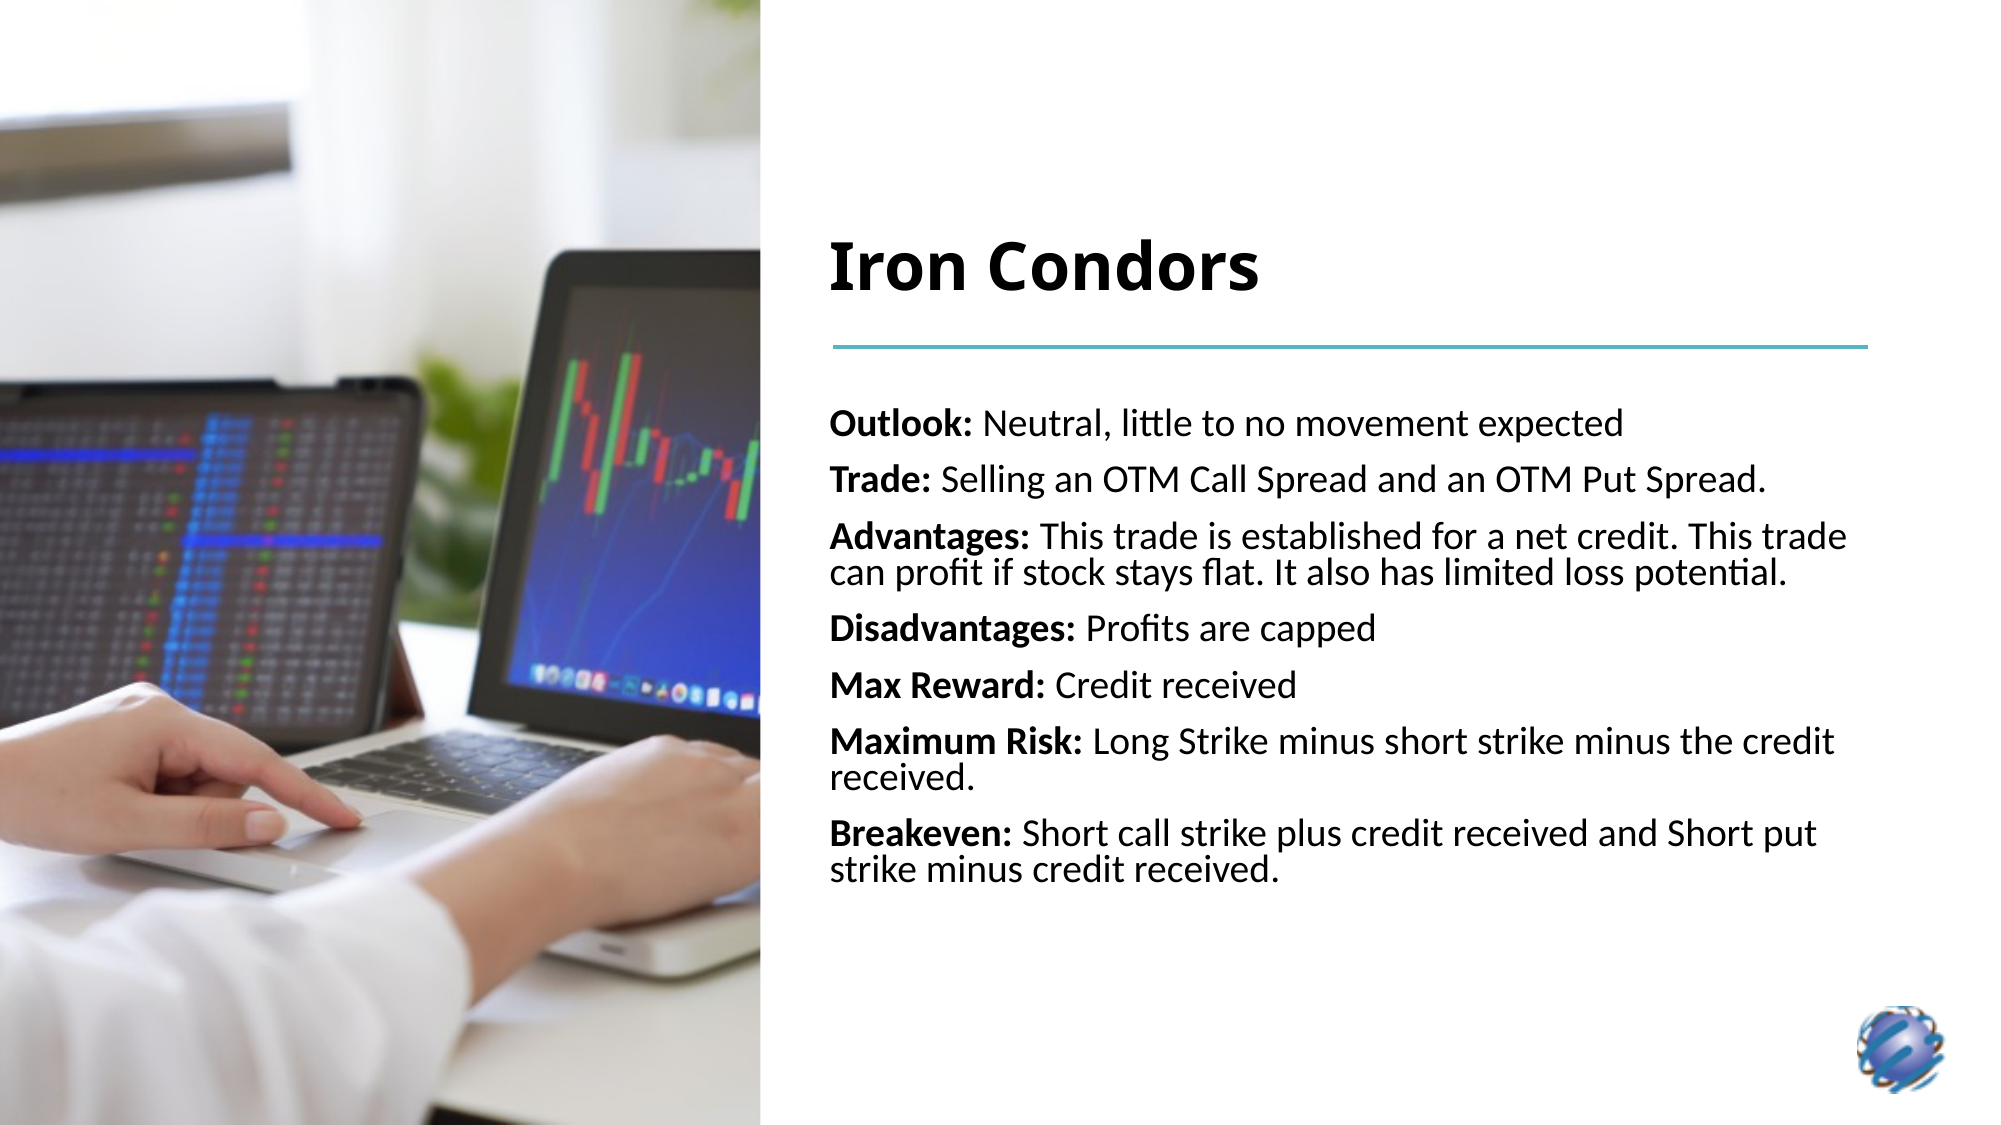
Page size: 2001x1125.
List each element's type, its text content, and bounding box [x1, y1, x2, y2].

picture [0, 0, 761, 1125]
list Outlook: Neutral, little to no movement expected Trade: Selling an OTM Call Spread and an OTM Put Spread. Advantages: This trade is established for a net credit. This trade can profit if stock stays flat. It also has limited loss potential. Disadvantages: Profits are capped Max Reward: Credit received Maximum Risk: Long Strike minus short strike minus the credit received. Breakeven: Short call strike plus credit received and Short put strike minus credit received. [814, 399, 1895, 1021]
title Iron Condors [814, 103, 1895, 315]
picture [1857, 1006, 1950, 1094]
